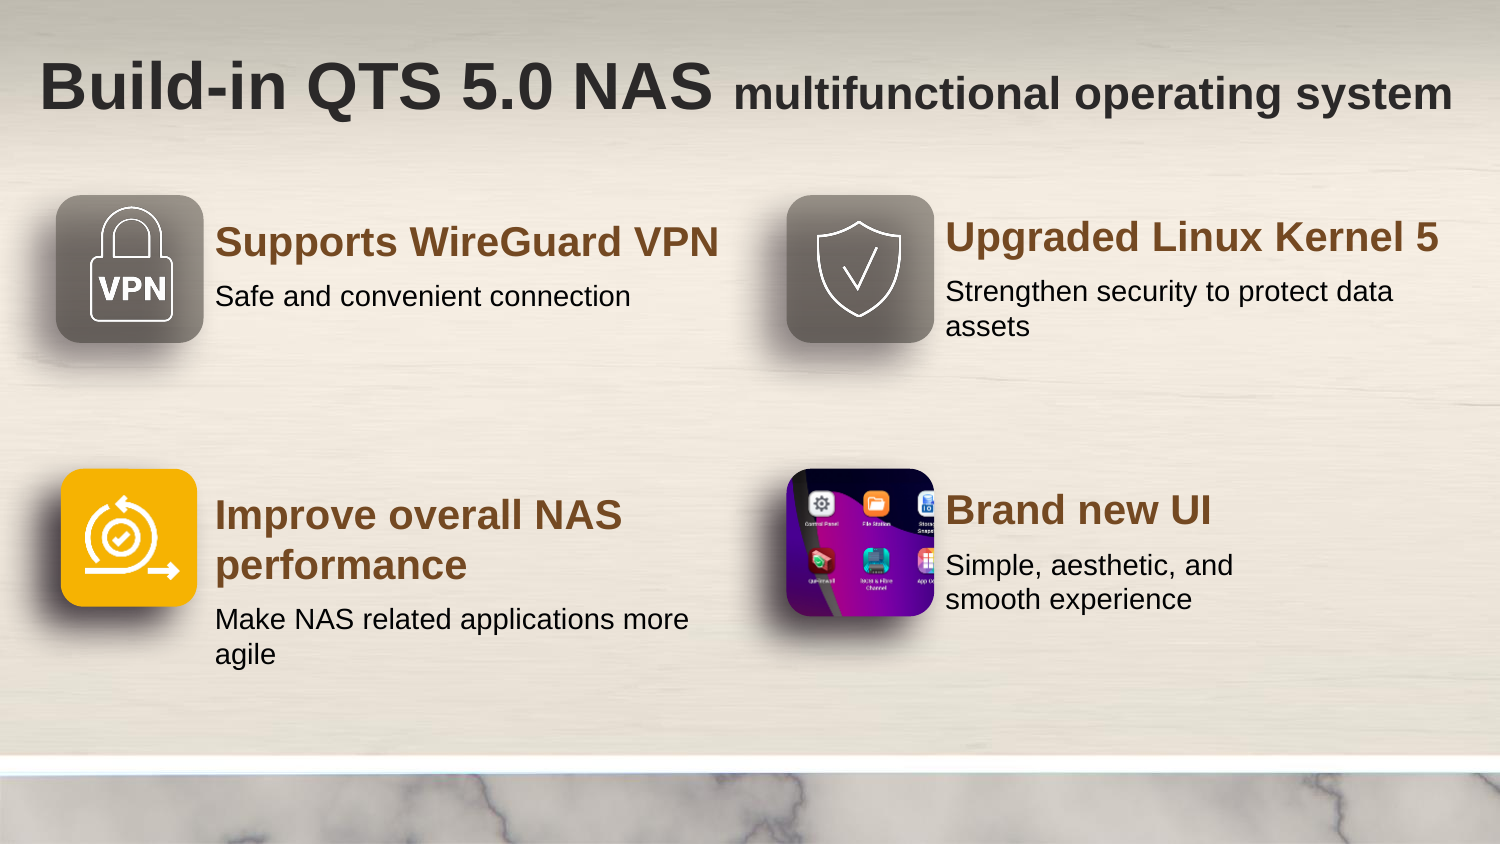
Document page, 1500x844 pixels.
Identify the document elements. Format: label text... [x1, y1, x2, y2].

picture [0, 0, 1500, 844]
text_box Improve overall NAS performance Make NAS related applications more agile [203, 482, 720, 724]
text_box Brand new UI Simple, aesthetic, and smooth experience [934, 477, 1308, 669]
text_box Supports WireGuard VPN Safe and convenient connection [203, 209, 744, 366]
text_box Upgraded Linux Kernel 5 Strengthen security to protect data assets [934, 203, 1460, 396]
title Build-in QTS 5.0 NAS multifunctional operating system [25, 29, 1475, 136]
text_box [60, 468, 198, 607]
